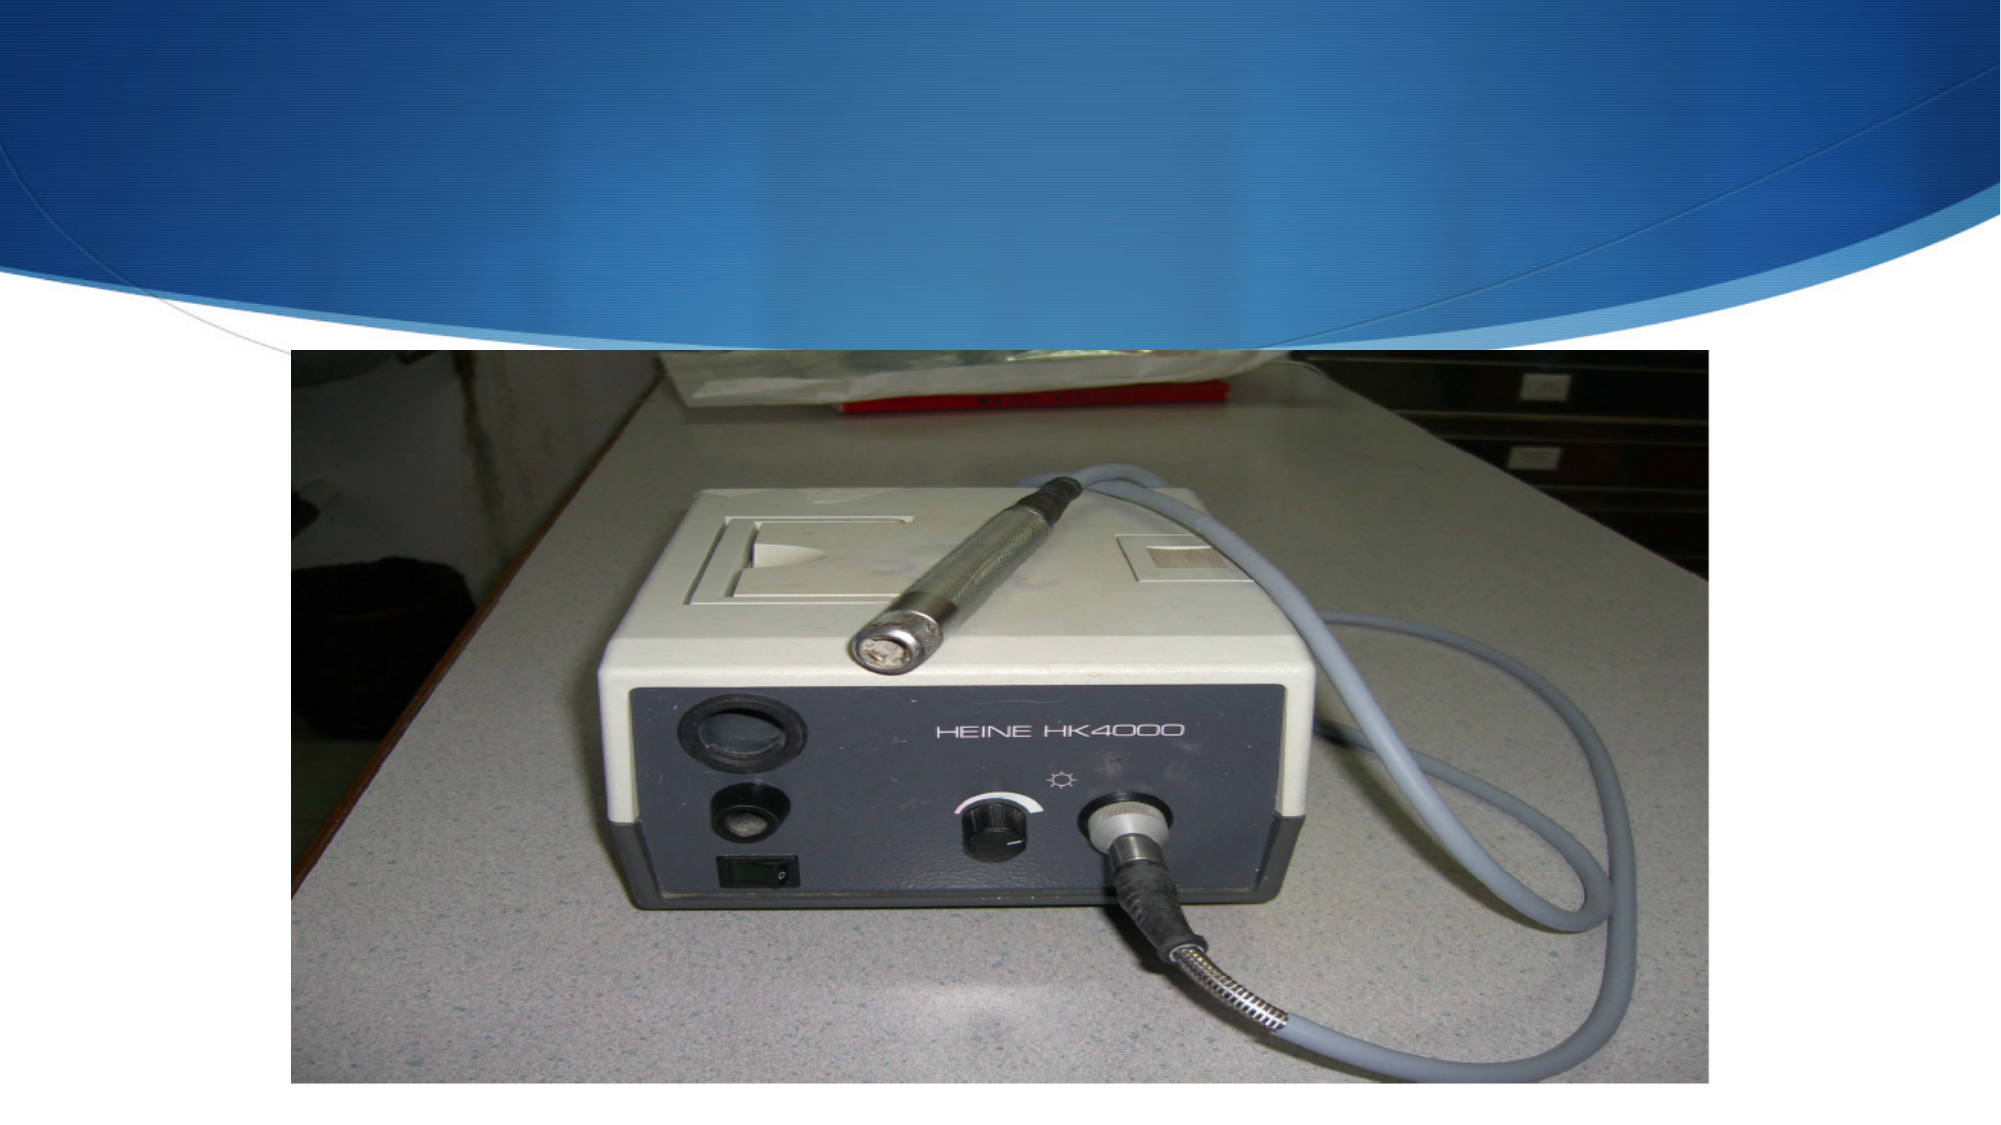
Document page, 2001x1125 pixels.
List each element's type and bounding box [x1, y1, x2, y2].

list [291, 350, 1714, 1086]
picture [0, 0, 2001, 1125]
